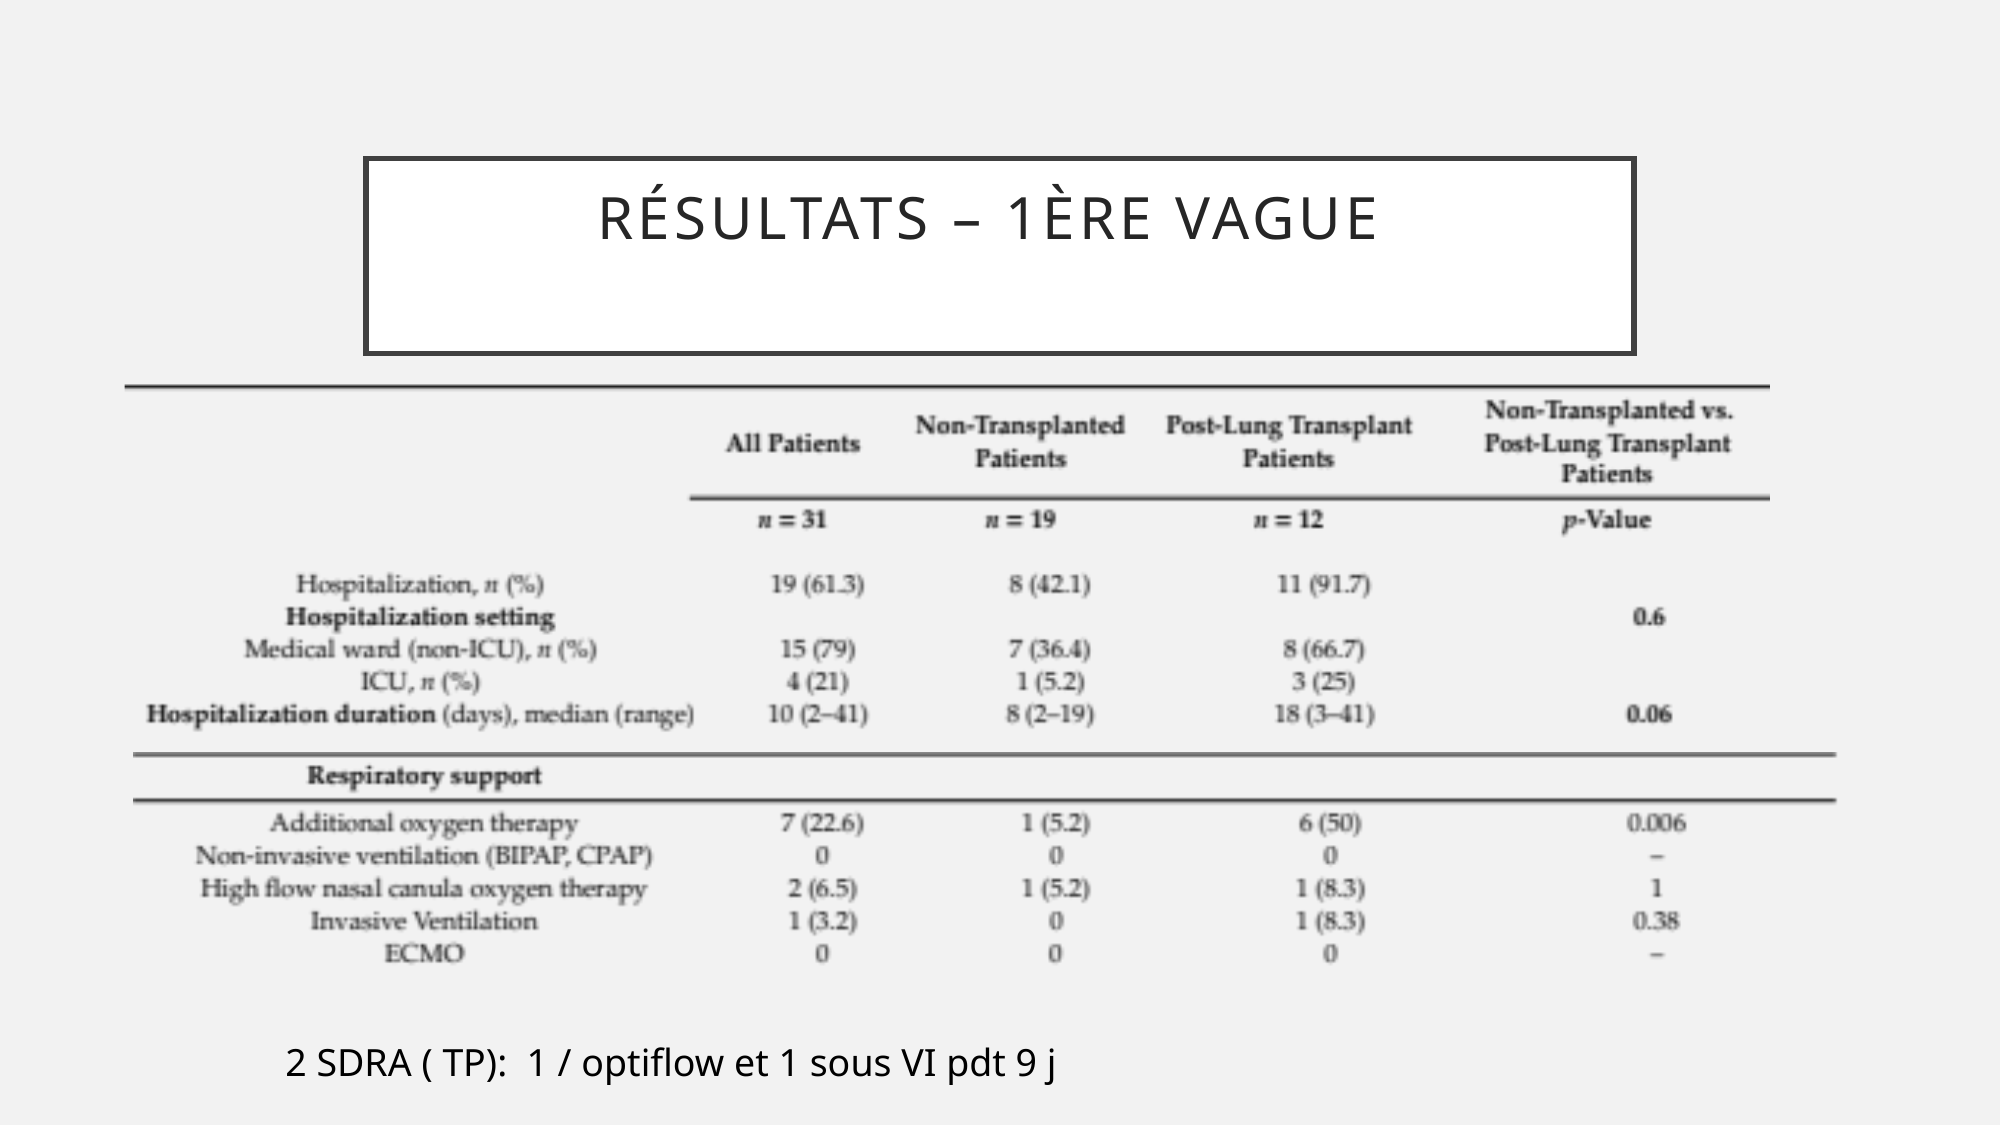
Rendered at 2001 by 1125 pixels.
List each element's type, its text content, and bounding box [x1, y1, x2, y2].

picture [124, 383, 1770, 541]
picture [124, 570, 1853, 735]
text_box 2 SDRA ( TP): 1 / optiflow et 1 sous VI pdt 9 j [270, 1031, 1082, 1092]
title Résultats – 1ère vague [363, 156, 1637, 356]
picture [133, 752, 1853, 972]
